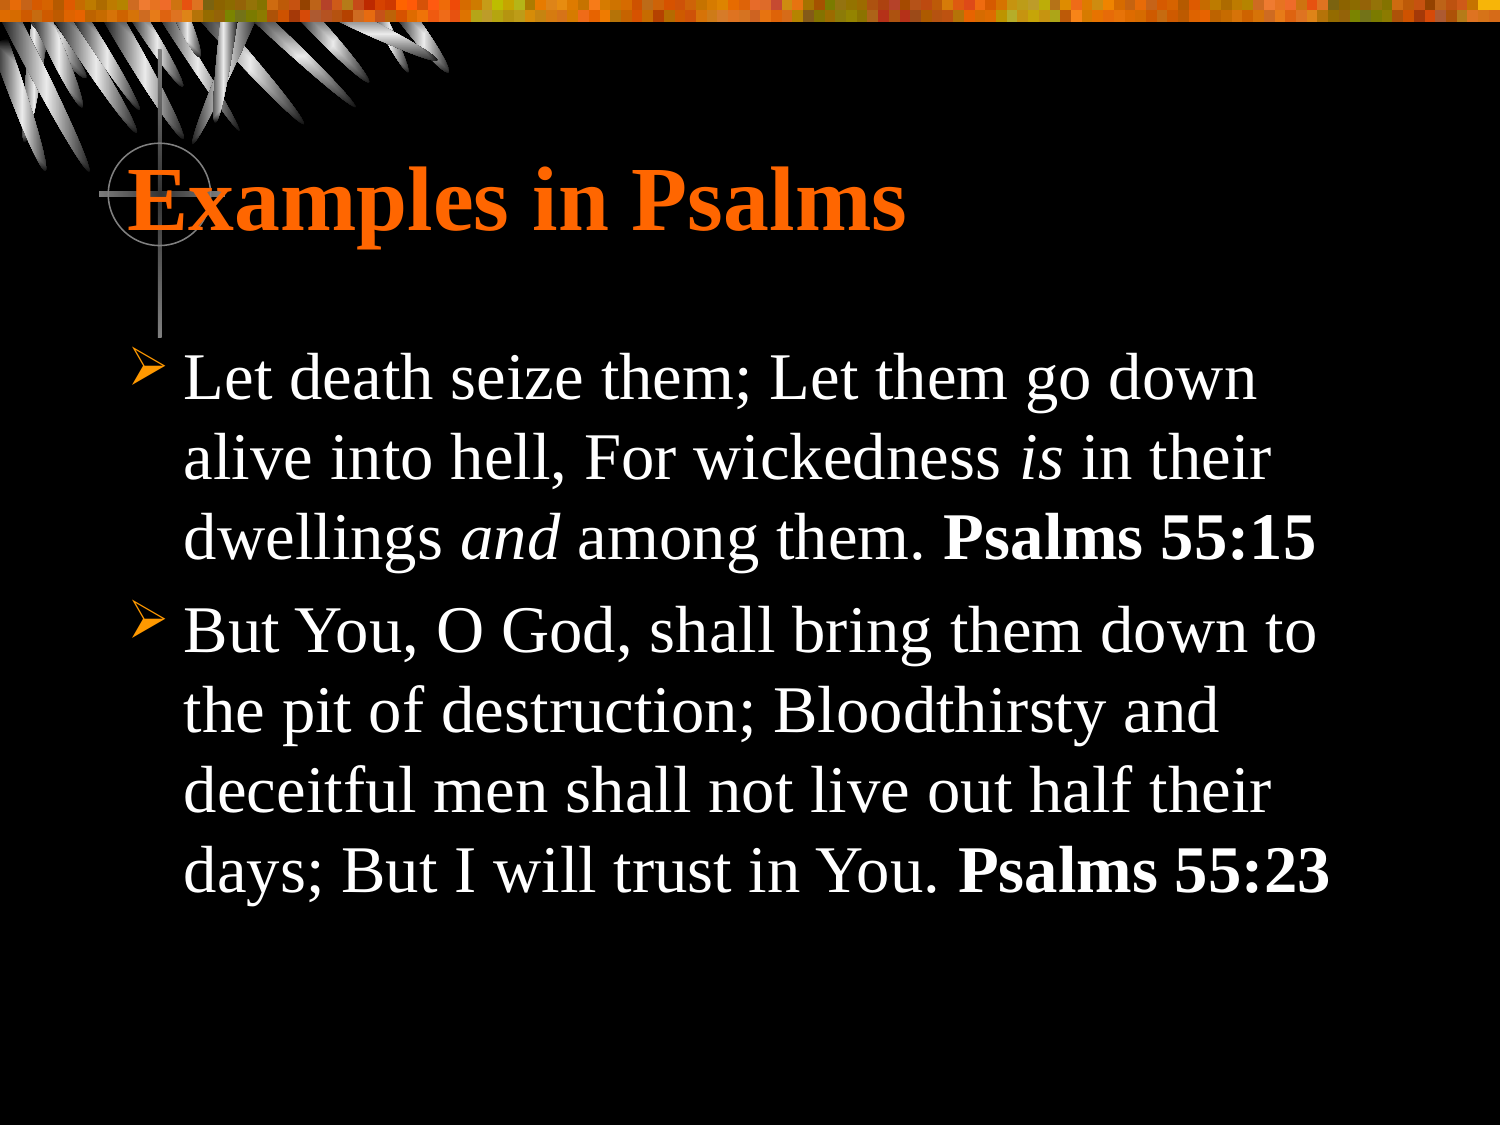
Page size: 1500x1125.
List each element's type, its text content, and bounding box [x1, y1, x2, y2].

title Examples in Psalms [112, 99, 1388, 288]
picture [0, 0, 1500, 22]
list Let death seize them; Let them go down alive into hell, For wickedness is in their dwellings and among them. Psalms 55:15 But You, O God, shall bring them down to the pit of destruction; Bloodthirsty and deceitful men shall not live out half their days; But I will trust in You. Psalms 55:23 [112, 324, 1388, 1001]
